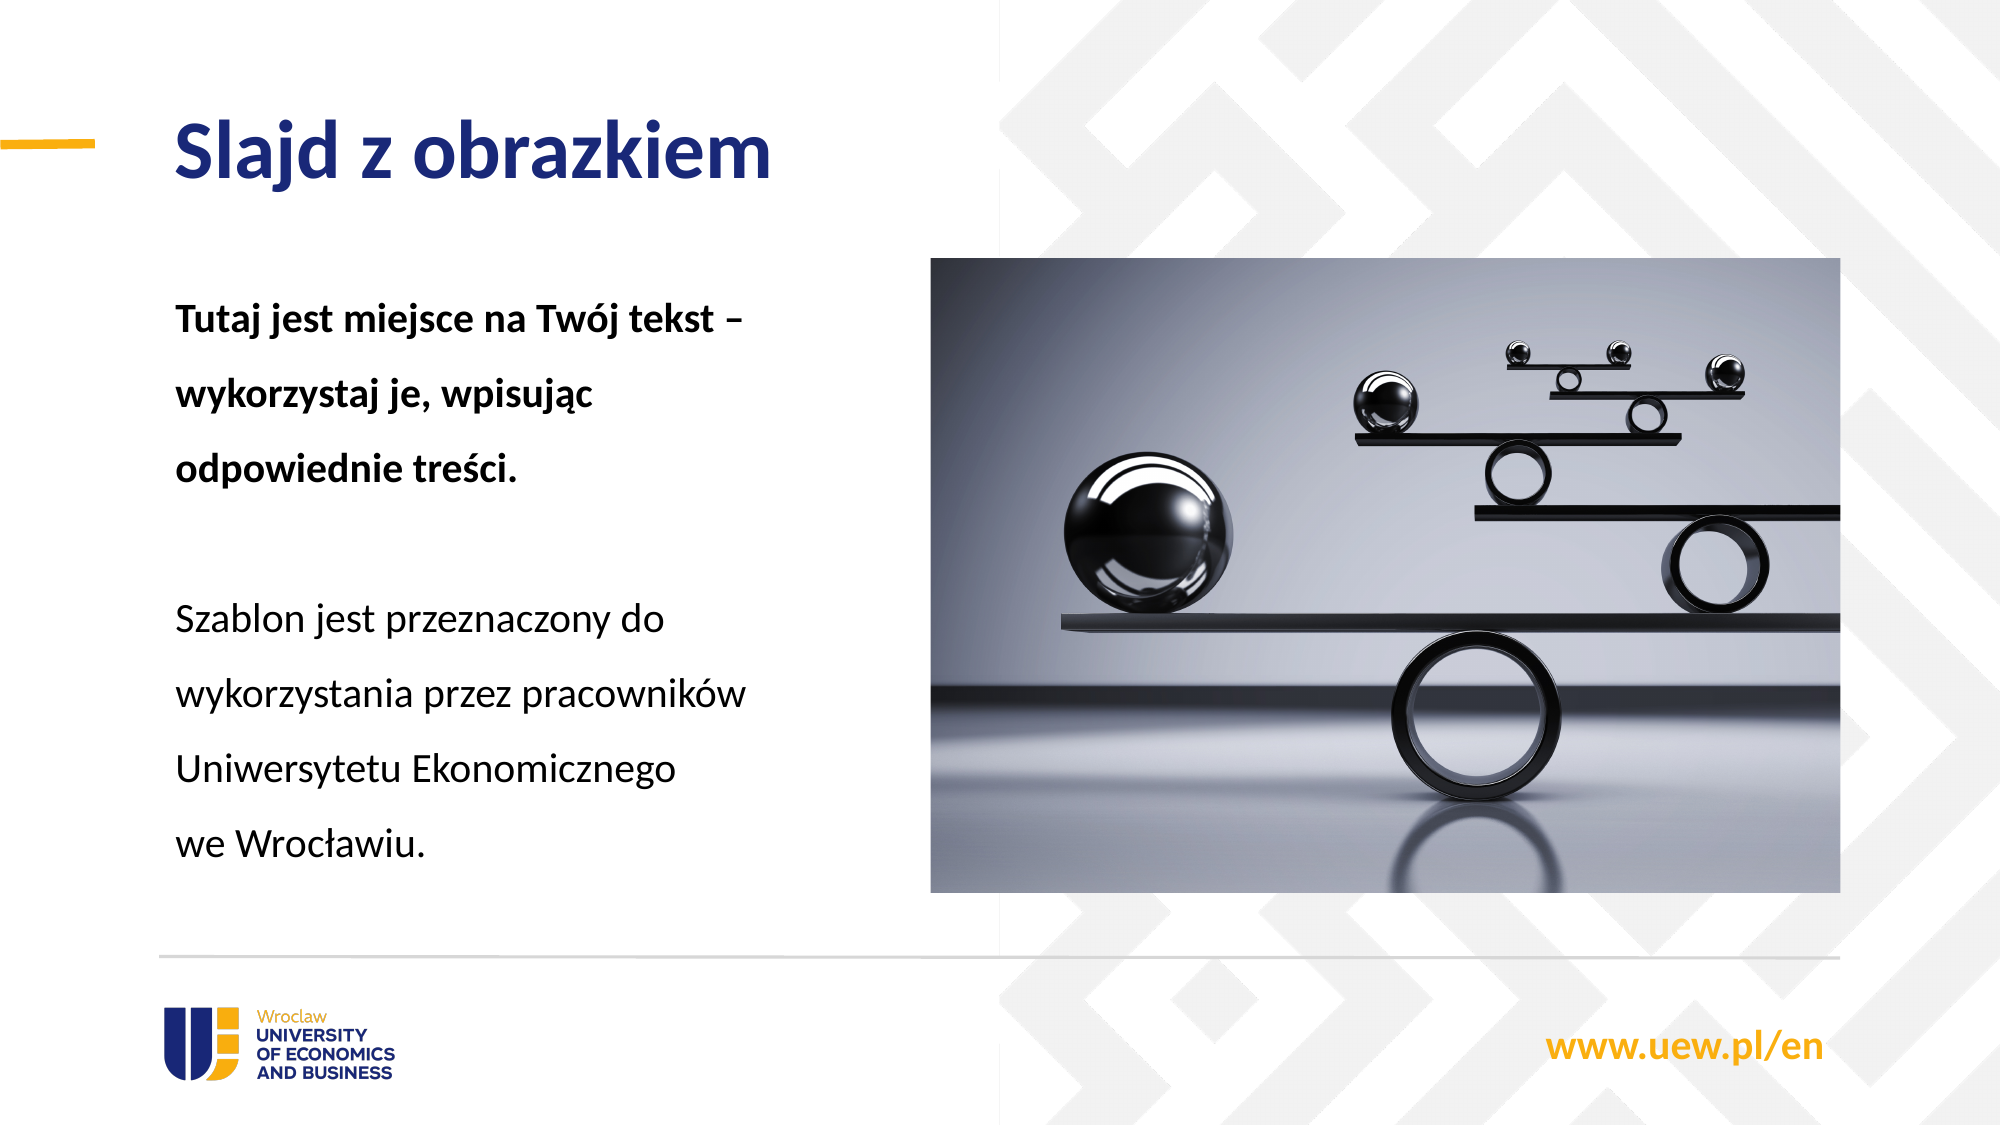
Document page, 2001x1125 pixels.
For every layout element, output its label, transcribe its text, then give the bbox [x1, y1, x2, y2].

text_box Tutaj jest miejsce na Twój tekst – wykorzystaj je, wpisując odpowiednie treści. Szablon jest przeznaczony do wykorzystania przez pracowników Uniwersytetu Ekonomicznego we Wrocławiu. [160, 258, 805, 874]
picture [930, 0, 2000, 1125]
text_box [158, 955, 1841, 1085]
text_box Slajd z obrazkiem [159, 88, 998, 204]
